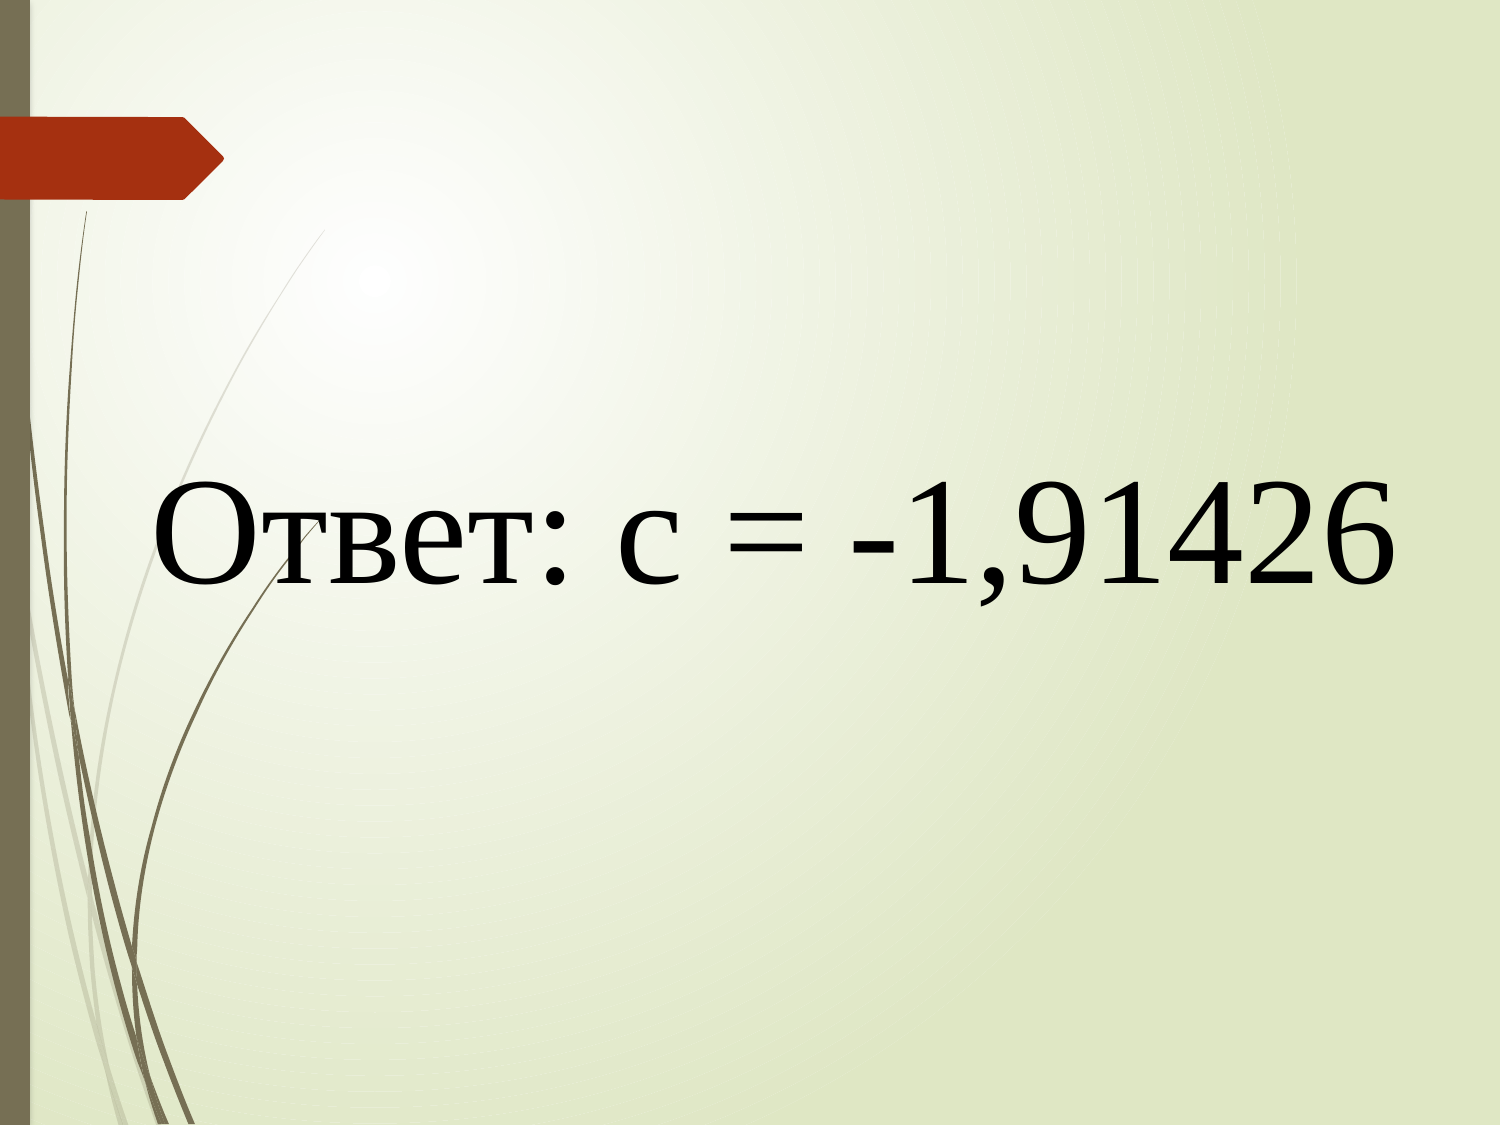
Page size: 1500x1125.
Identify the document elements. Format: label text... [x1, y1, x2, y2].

list Ответ: с = -1,91426 [135, 361, 1424, 775]
